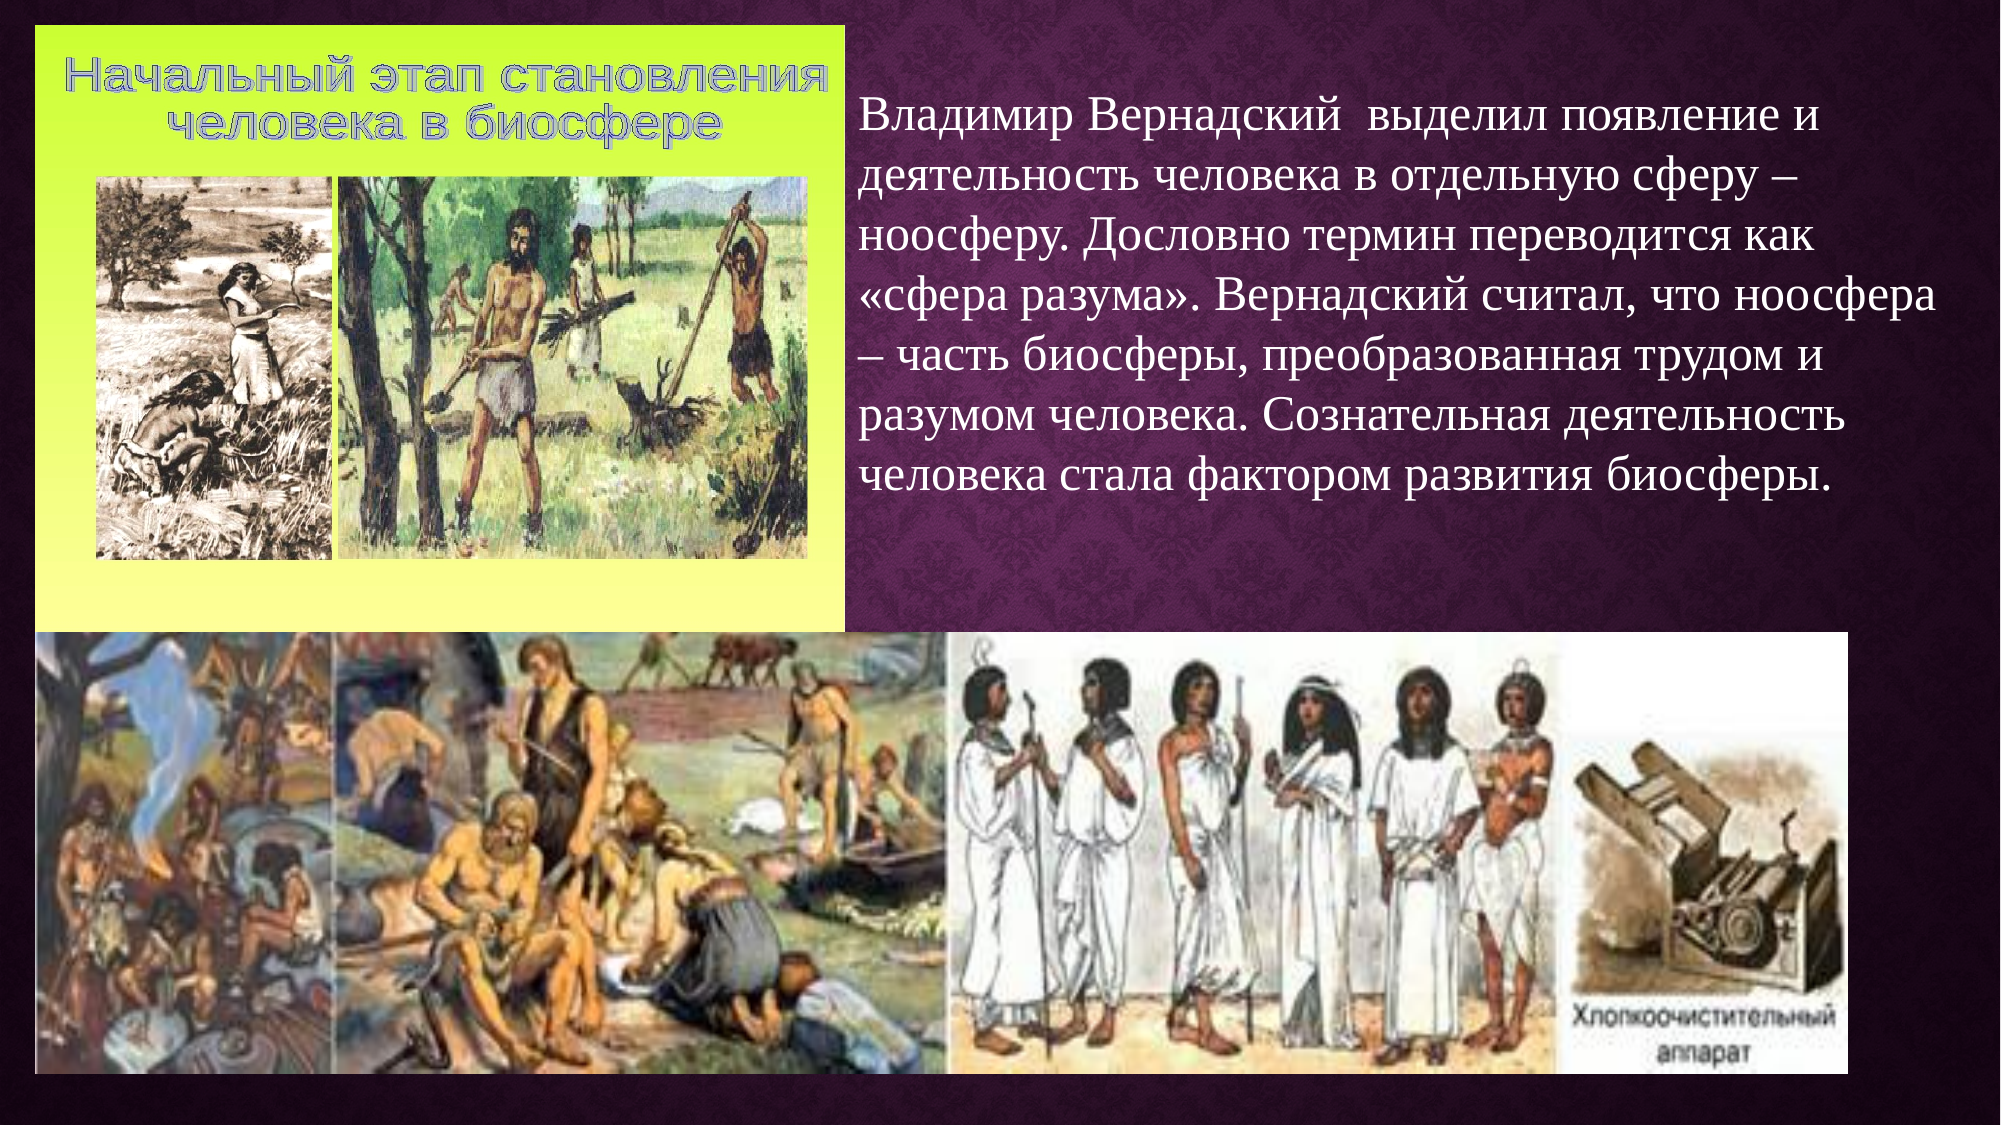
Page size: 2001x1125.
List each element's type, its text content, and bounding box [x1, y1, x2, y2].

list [35, 25, 845, 631]
picture [35, 631, 1849, 1074]
text_box Владимир Вернадский выделил появление и деятельность человека в отдельную сферу – ноосферу. Дословно термин переводится как «сфера разума». Вернадский считал, что ноосфера – часть биосферы, преобразованная трудом и разумом человека. Сознательная деятельность человека стала фактором развития биосферы. [852, 72, 1961, 508]
